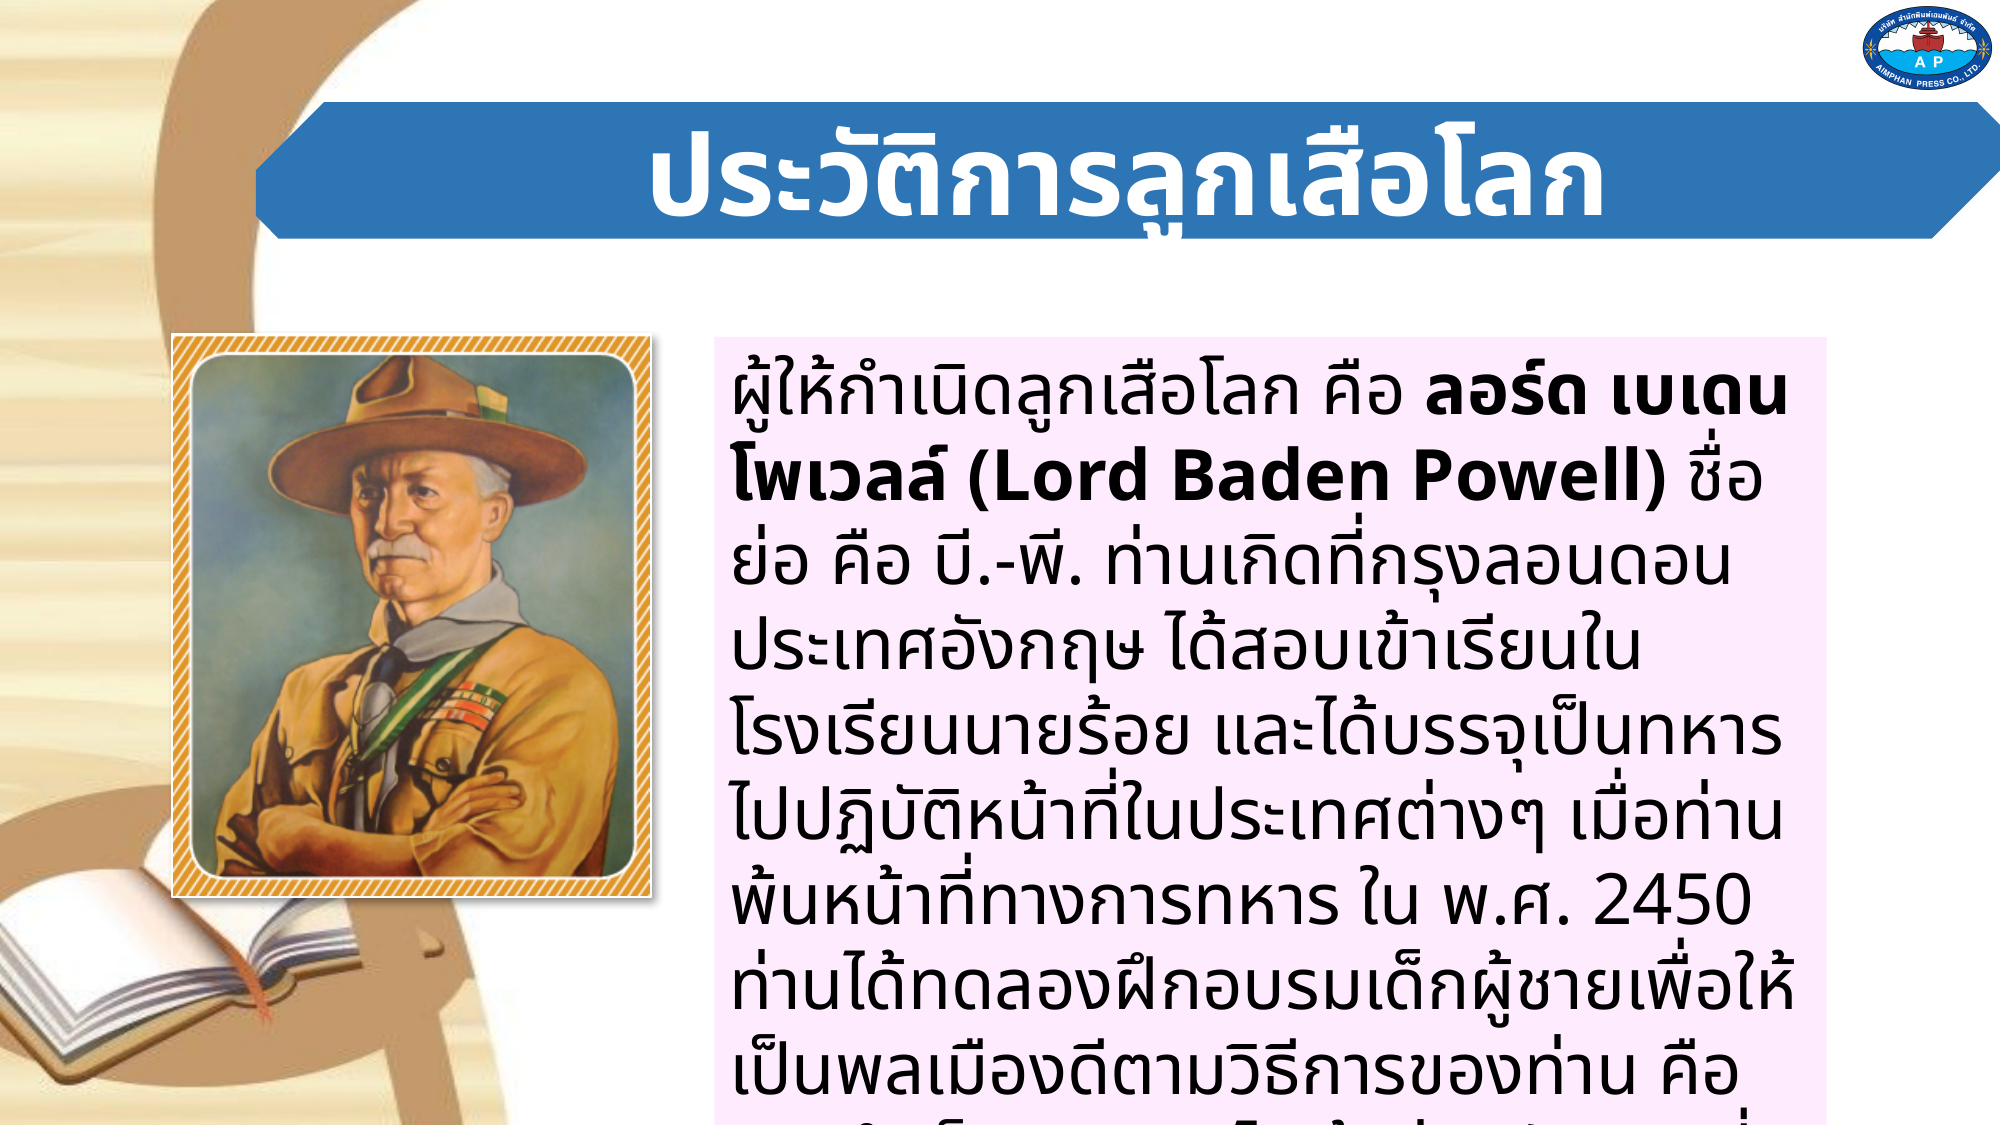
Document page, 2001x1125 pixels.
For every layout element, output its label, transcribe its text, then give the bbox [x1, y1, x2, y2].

text_box ประวัติการลูกเสือโลก [254, 101, 2000, 240]
picture [0, 0, 2001, 1125]
text_box ผู้ให้กำเนิดลูกเสือโลก คือ ลอร์ด เบเดน โพเวลล์ (Lord Baden Powell) ชื่อย่อ คือ บี.-พี. ท่านเกิดที่กรุงลอนดอน ประเทศอังกฤษ ได้สอบเข้าเรียนในโรงเรียนนายร้อย และได้บรรจุเป็นทหารไปปฏิบัติหน้าที่ในประเทศต่างๆ เมื่อท่านพ้นหน้าที่ทางการทหาร ใน พ.ศ. 2450 ท่านได้ทดลองฝึกอบรมเด็กผู้ชายเพื่อให้เป็นพลเมืองดีตามวิธีการของท่าน คือ การนำเด็ก 20 คน ไปเข้าค่ายพักแรมที่เกาะบราวน์ซี เป็นเวลา 9 คืน [714, 336, 1827, 1125]
